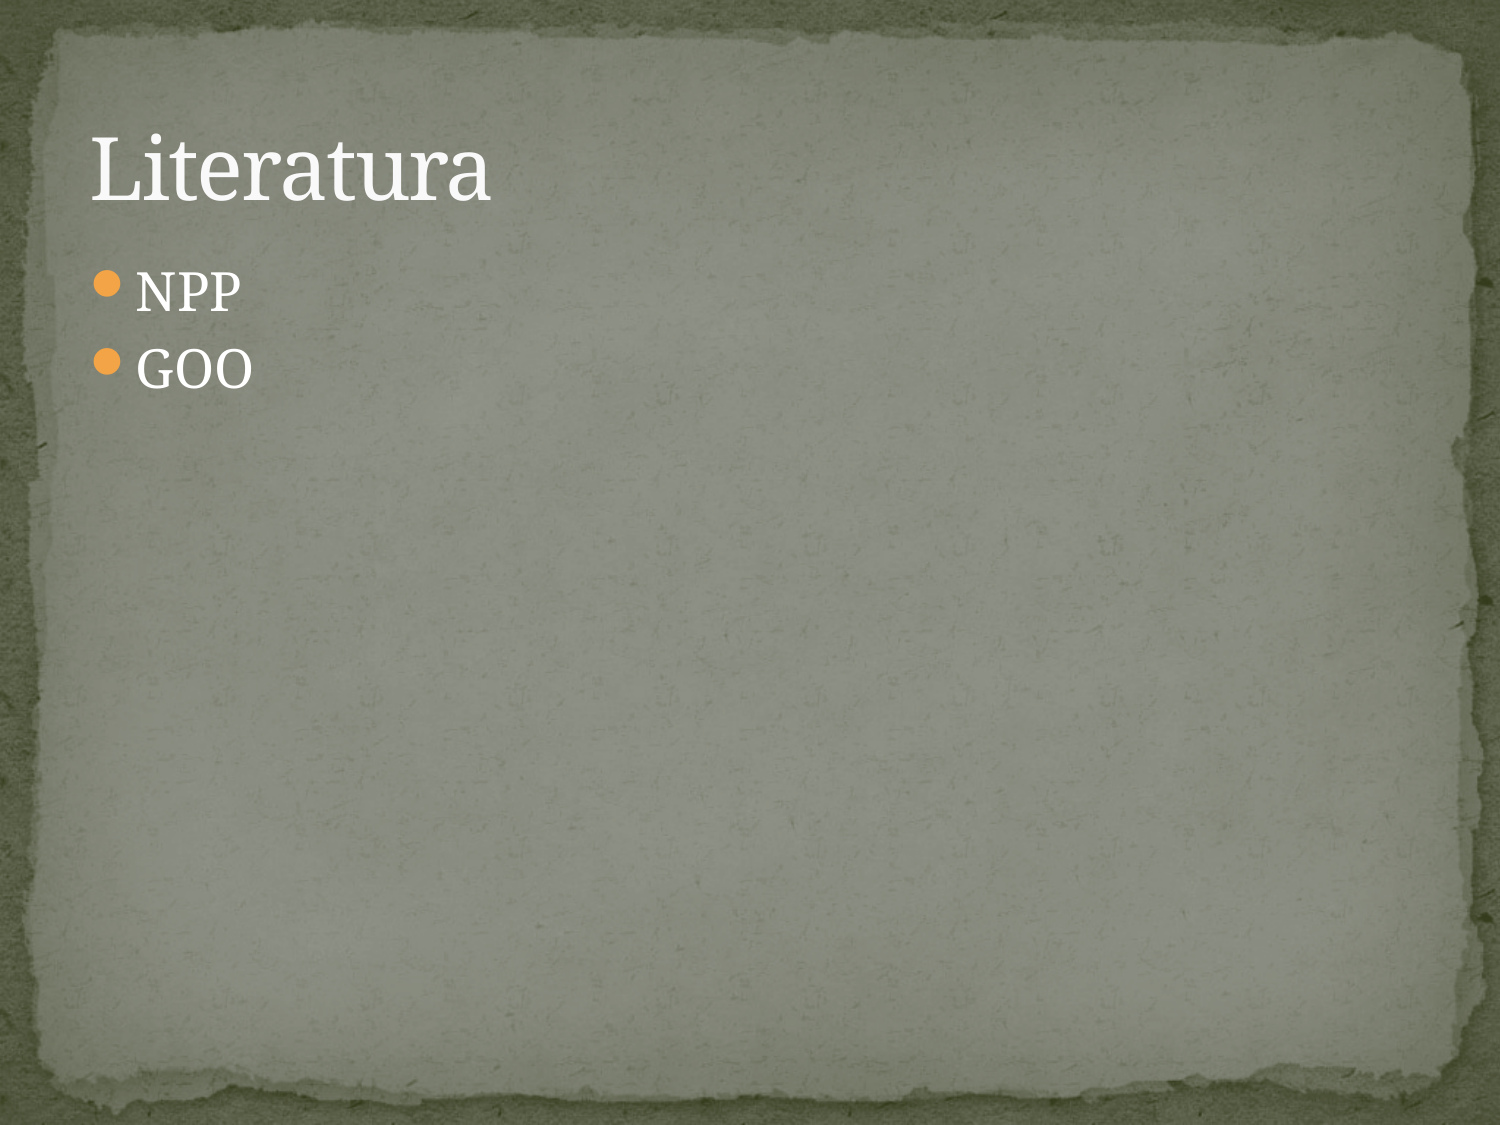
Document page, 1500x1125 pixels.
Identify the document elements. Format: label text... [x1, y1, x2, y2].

title Literatura [74, 24, 1425, 225]
list NPP GOO [75, 249, 1425, 1000]
